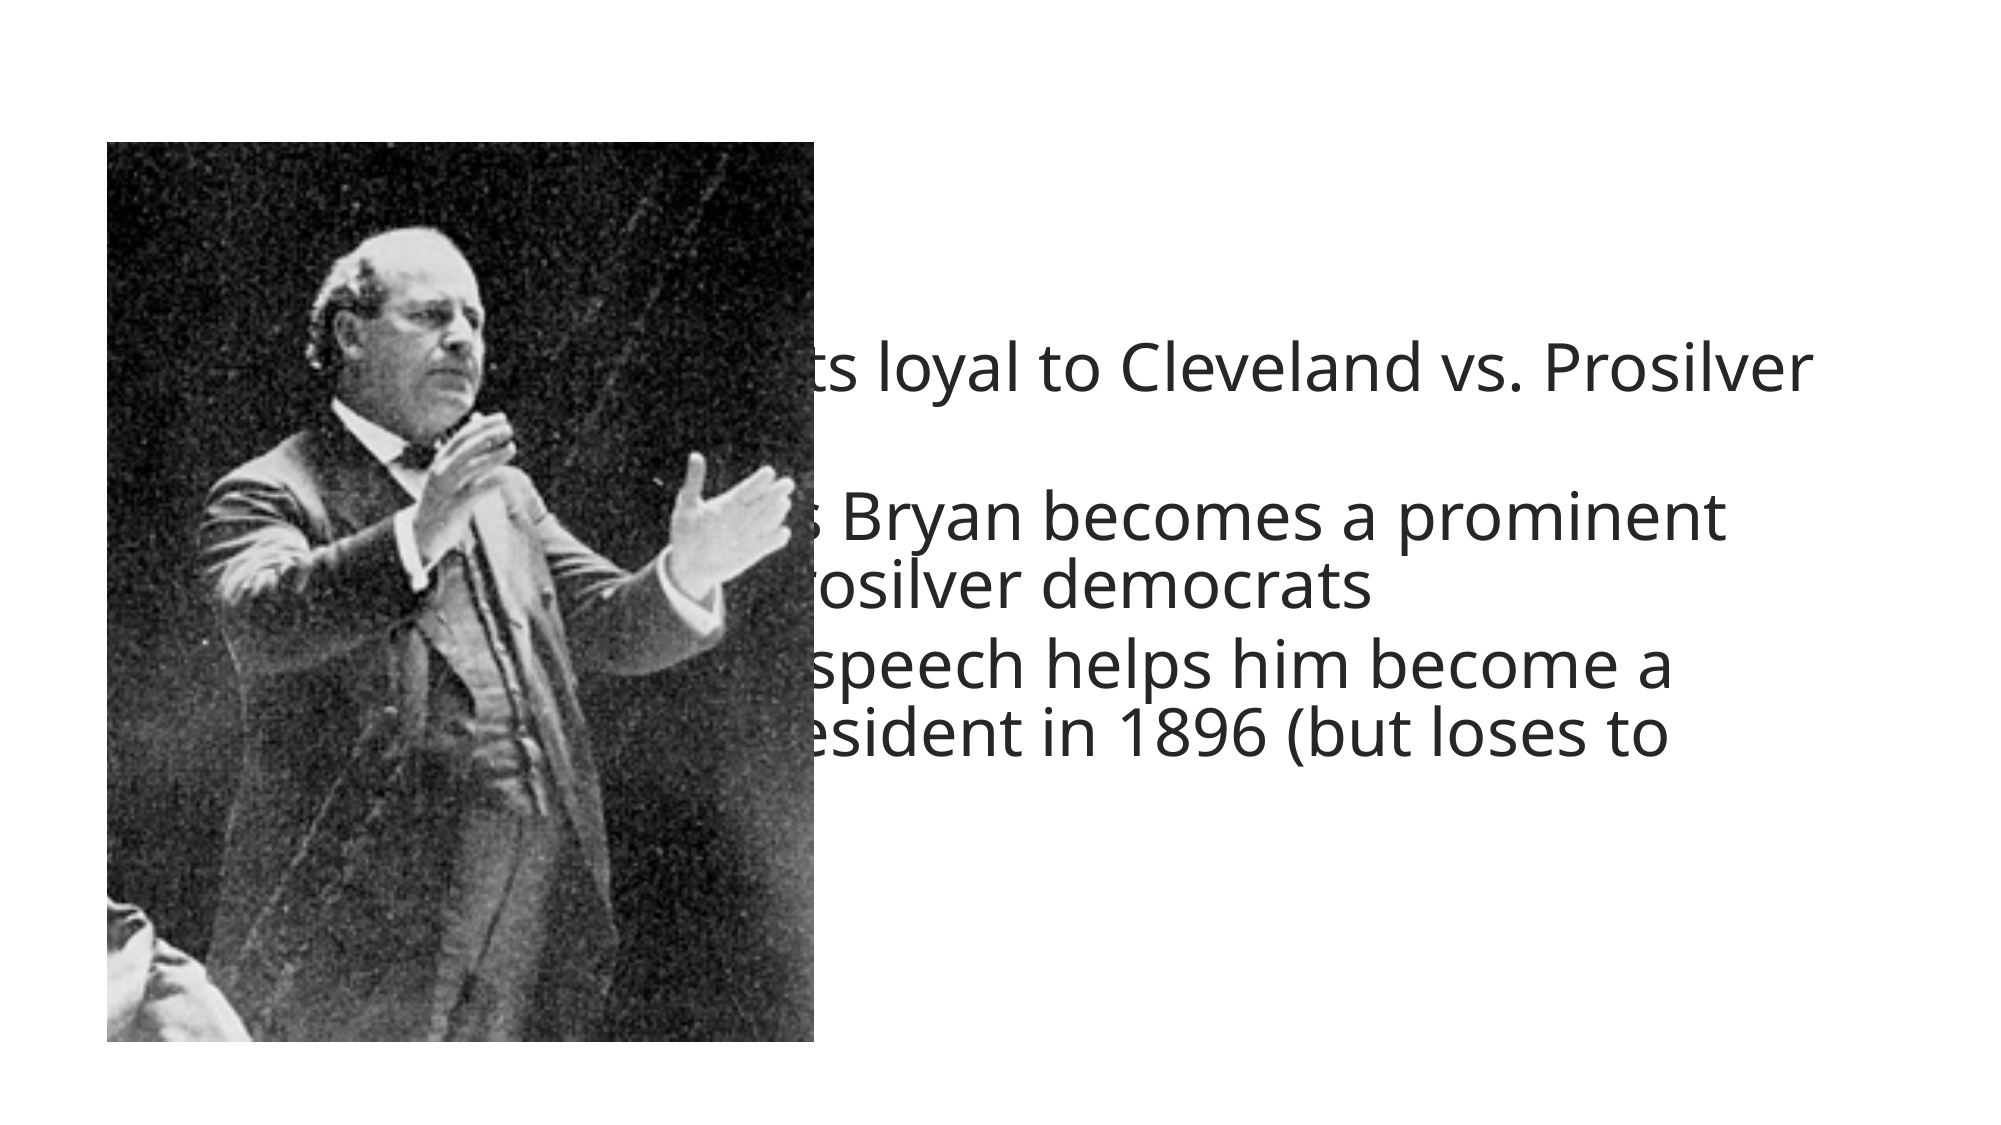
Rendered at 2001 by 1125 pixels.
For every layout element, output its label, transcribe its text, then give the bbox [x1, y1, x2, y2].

title 1896 Election [107, 81, 1875, 329]
list “Gold” Democrats loyal to Cleveland vs. Prosilver Democrats William Jennings Bryan becomes a prominent leader for the prosilver democrats “Cross of Gold” speech helps him become a nominee for President in 1896 (but loses to McKinley) [814, 329, 1876, 948]
picture [107, 142, 814, 1042]
